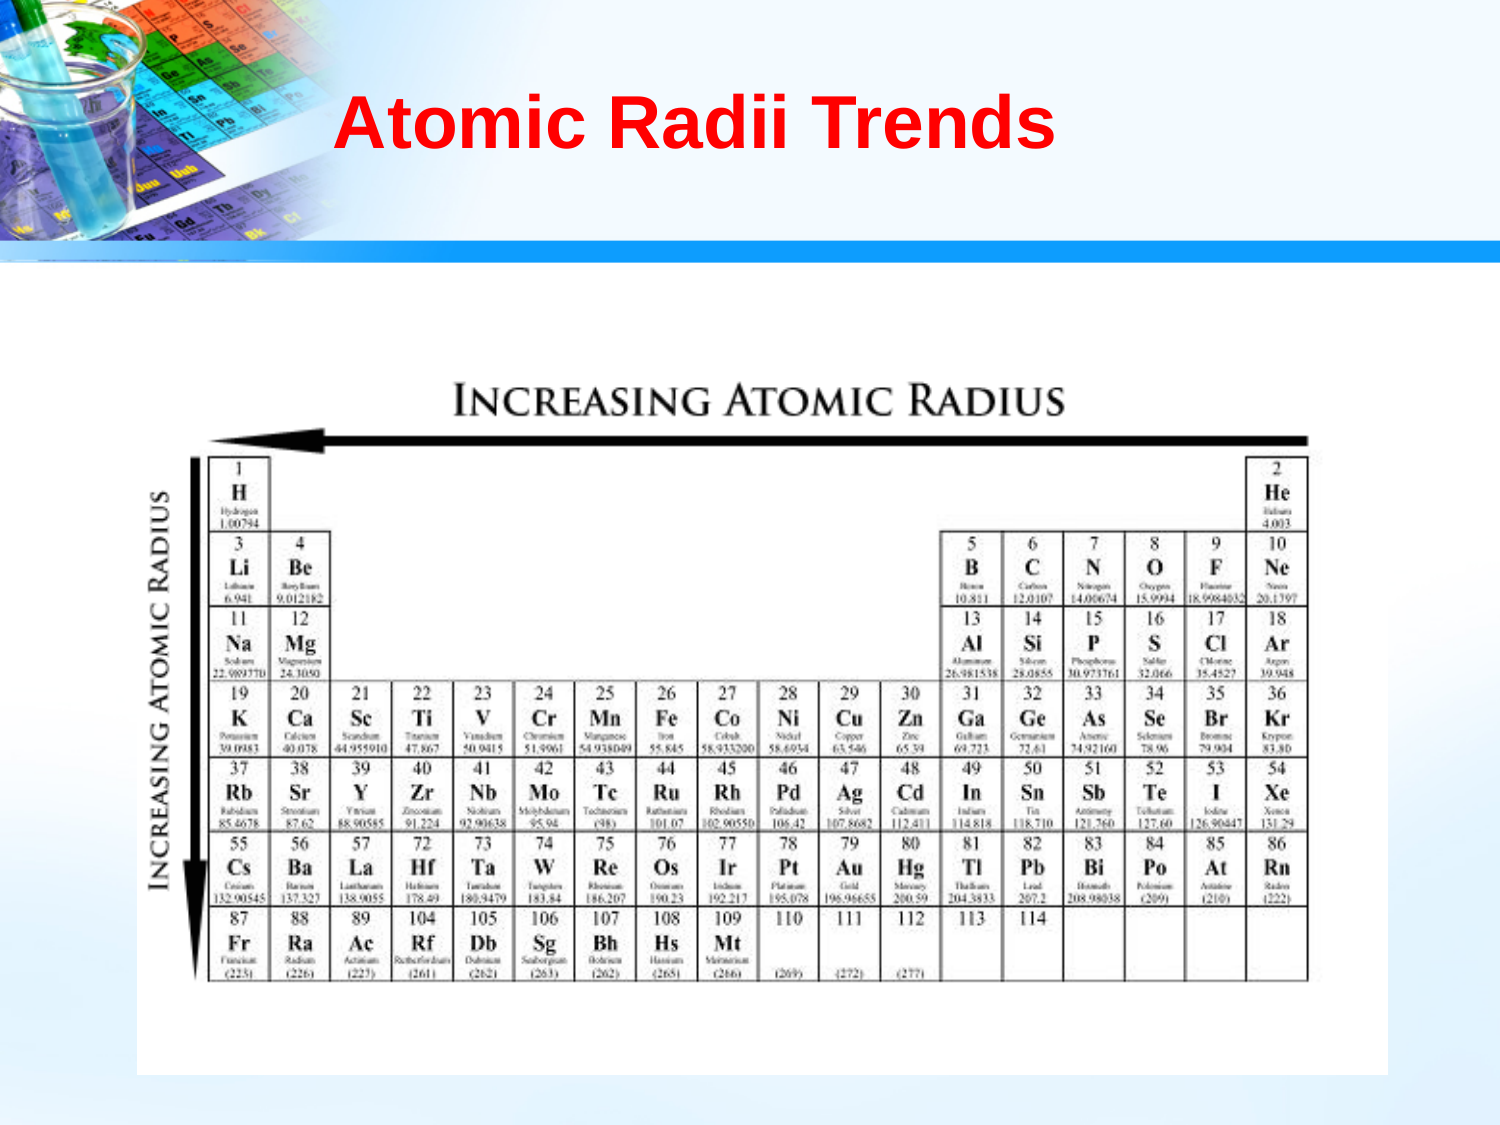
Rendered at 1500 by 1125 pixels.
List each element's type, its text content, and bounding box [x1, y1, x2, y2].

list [137, 370, 1388, 1076]
picture [0, 0, 1500, 1125]
title Atomic Radii Trends [317, 24, 1456, 213]
